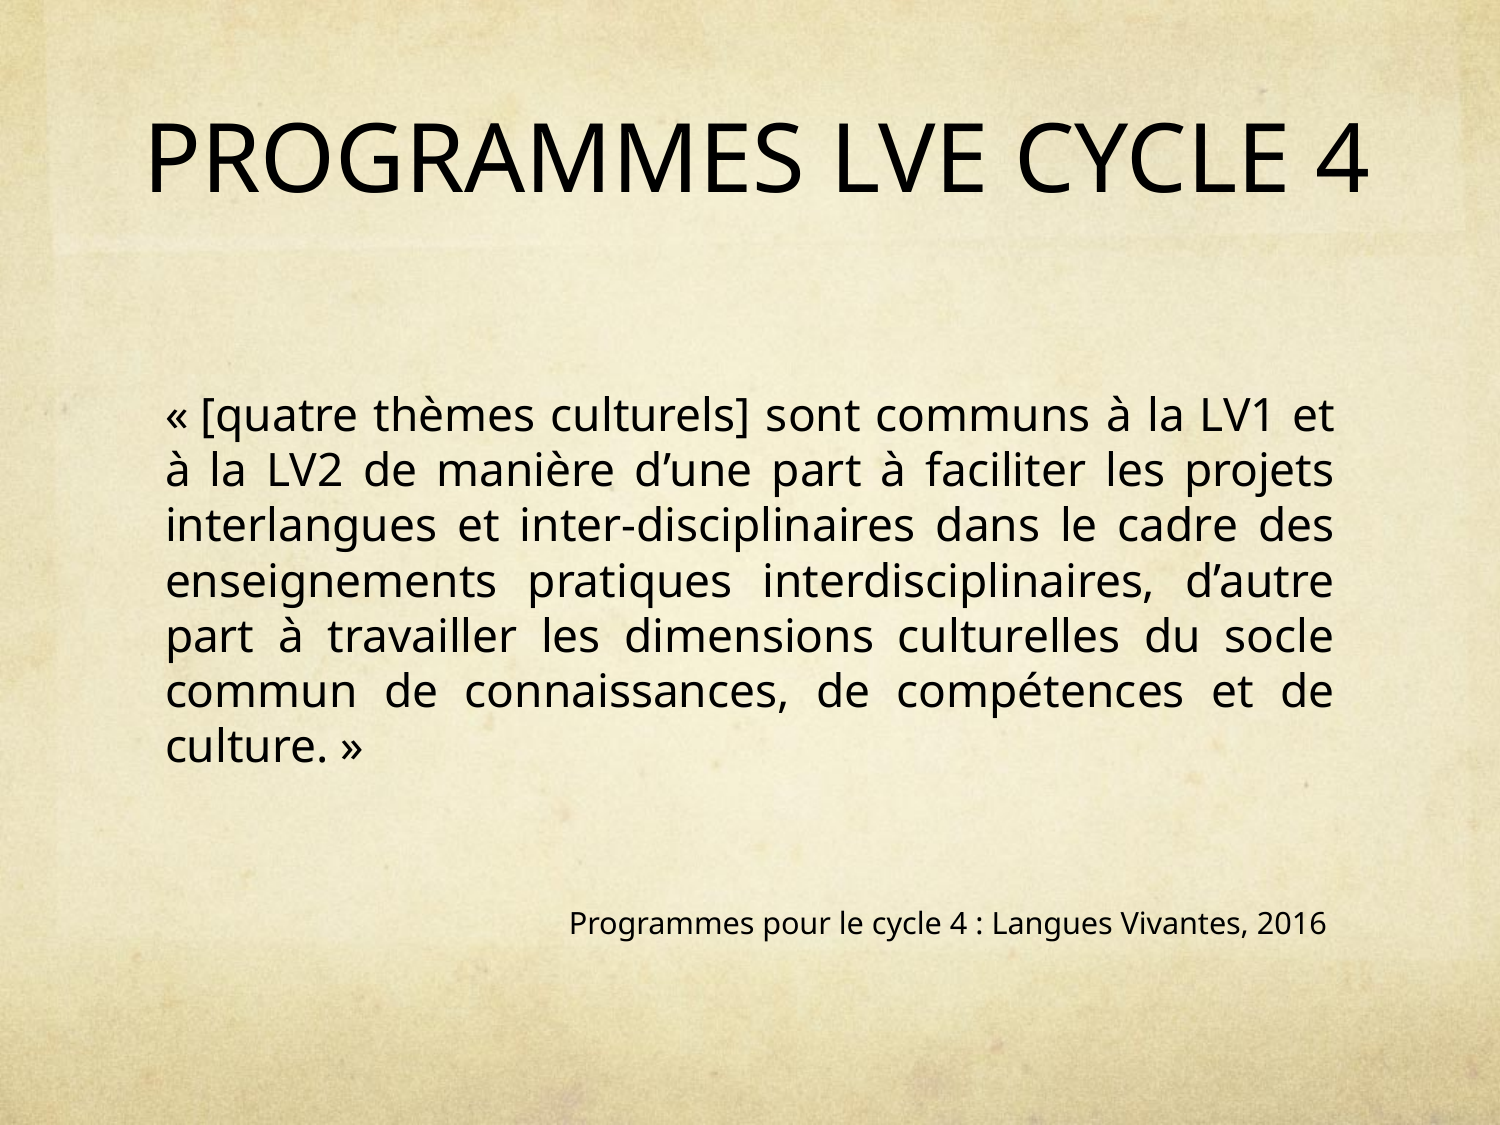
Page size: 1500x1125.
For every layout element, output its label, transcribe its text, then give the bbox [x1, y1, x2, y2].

picture [0, 0, 1500, 1125]
list « [quatre thèmes culturels] sont communs à la LV1 et à la LV2 de manière d’une part à faciliter les projets interlangues et inter-disciplinaires dans le cadre des enseignements pratiques interdisciplinaires, d’autre part à travailler les dimensions culturelles du socle commun de connaissances, de compétences et de culture. » Programmes pour le cycle 4 : Langues Vivantes, 2016 [150, 284, 1350, 950]
title PROGRAMMES LVE CYCLE 4 [109, 82, 1405, 225]
